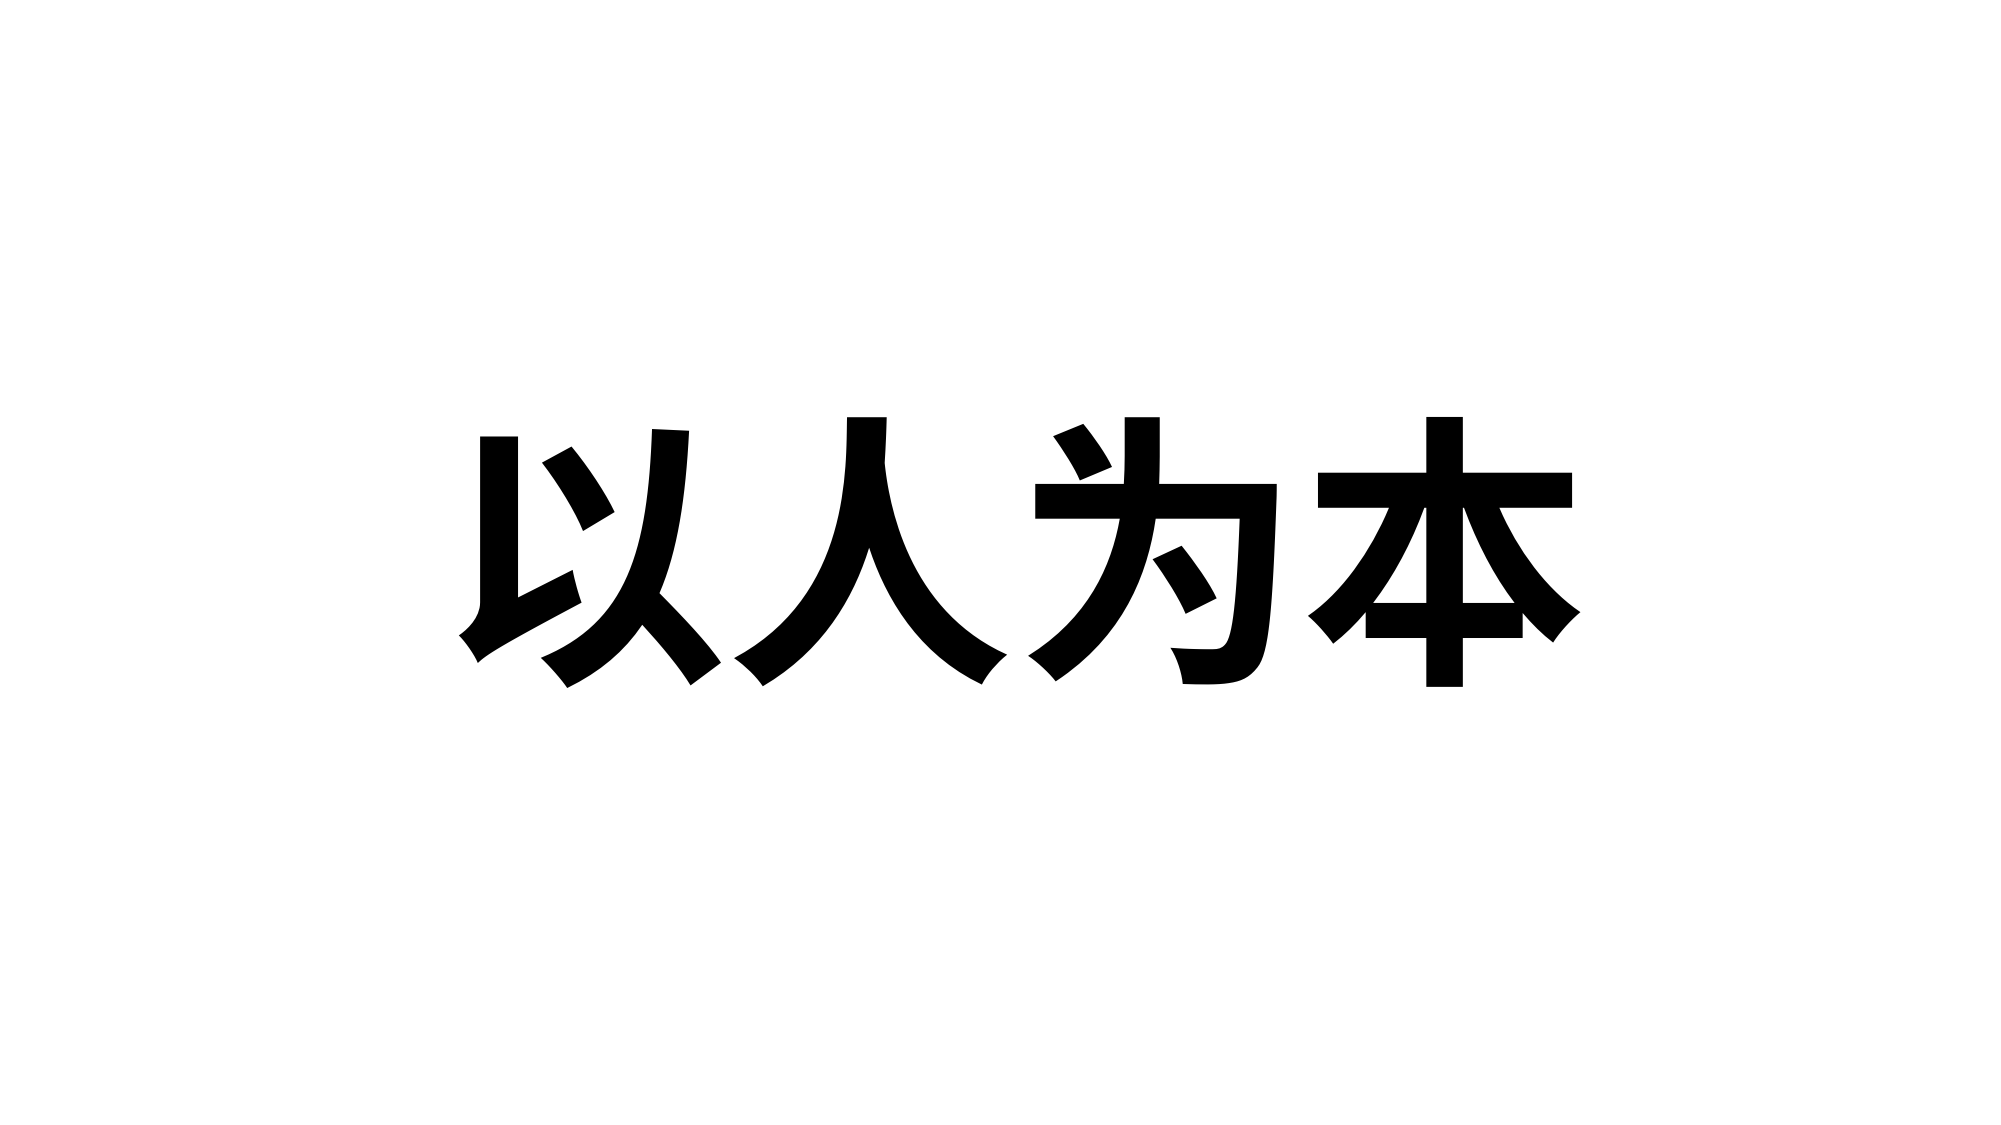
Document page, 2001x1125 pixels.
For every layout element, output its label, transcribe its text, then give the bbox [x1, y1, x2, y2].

text_box 以人为本 [351, 366, 1677, 726]
